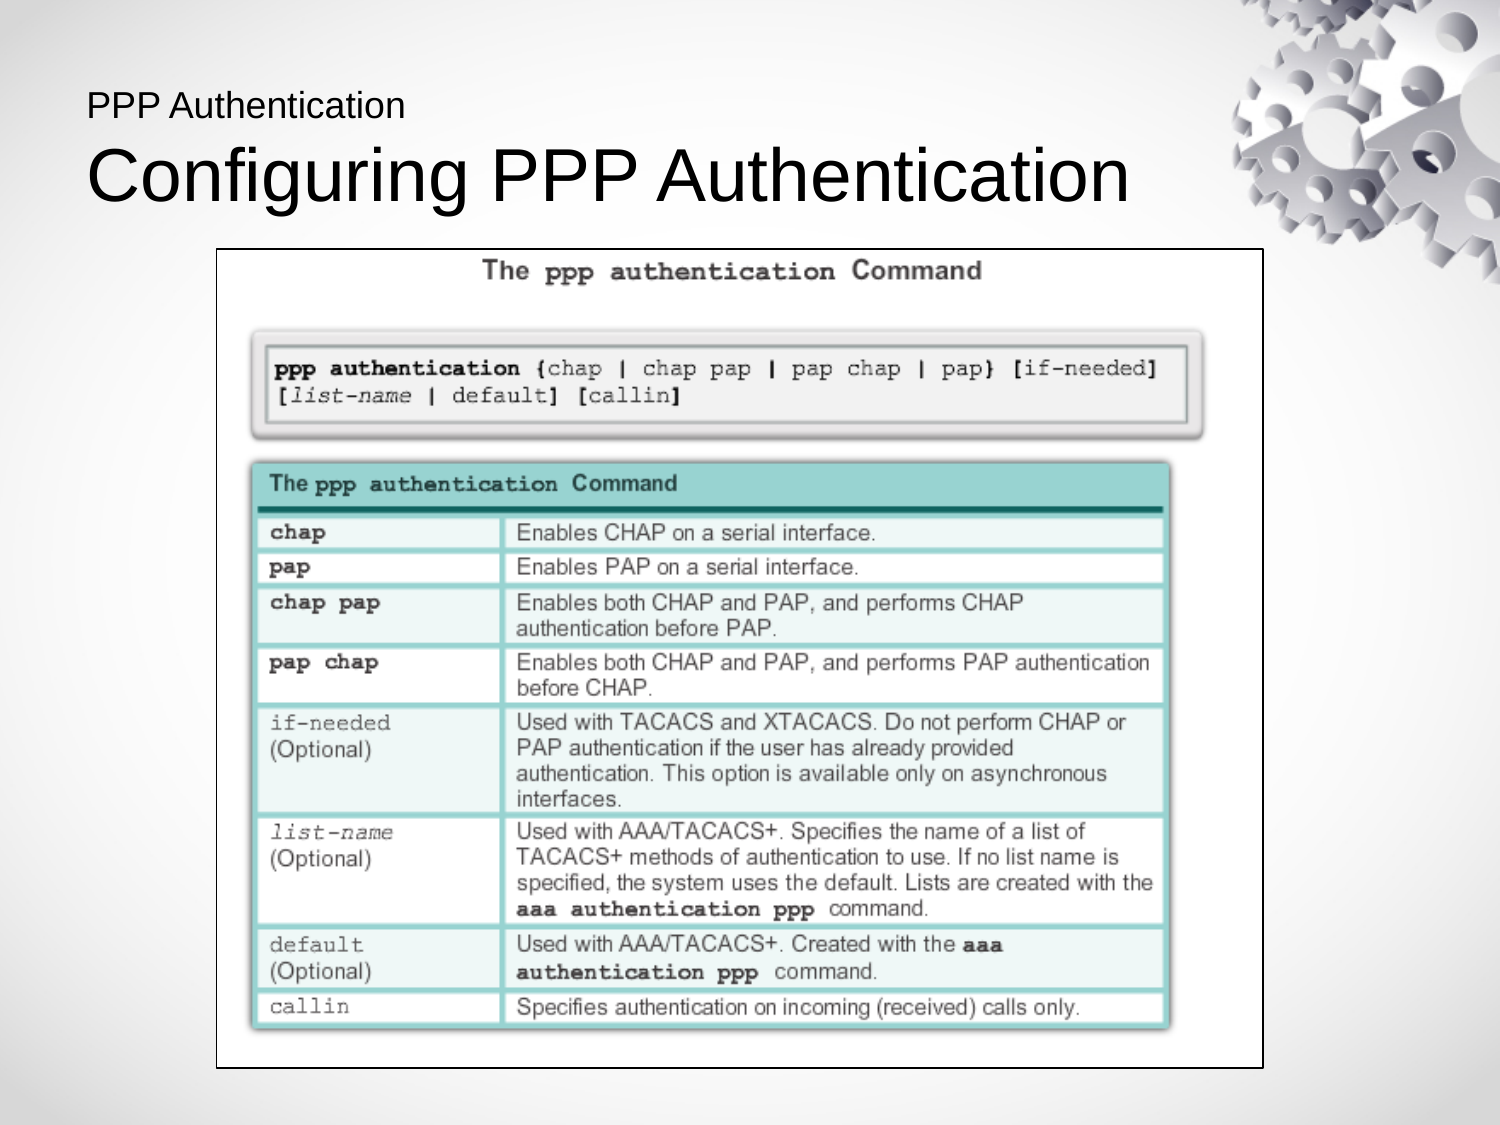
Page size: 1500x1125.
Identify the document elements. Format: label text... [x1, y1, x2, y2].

picture [0, 0, 1500, 1125]
title PPP Authentication Configuring PPP Authentication [71, 79, 1409, 218]
